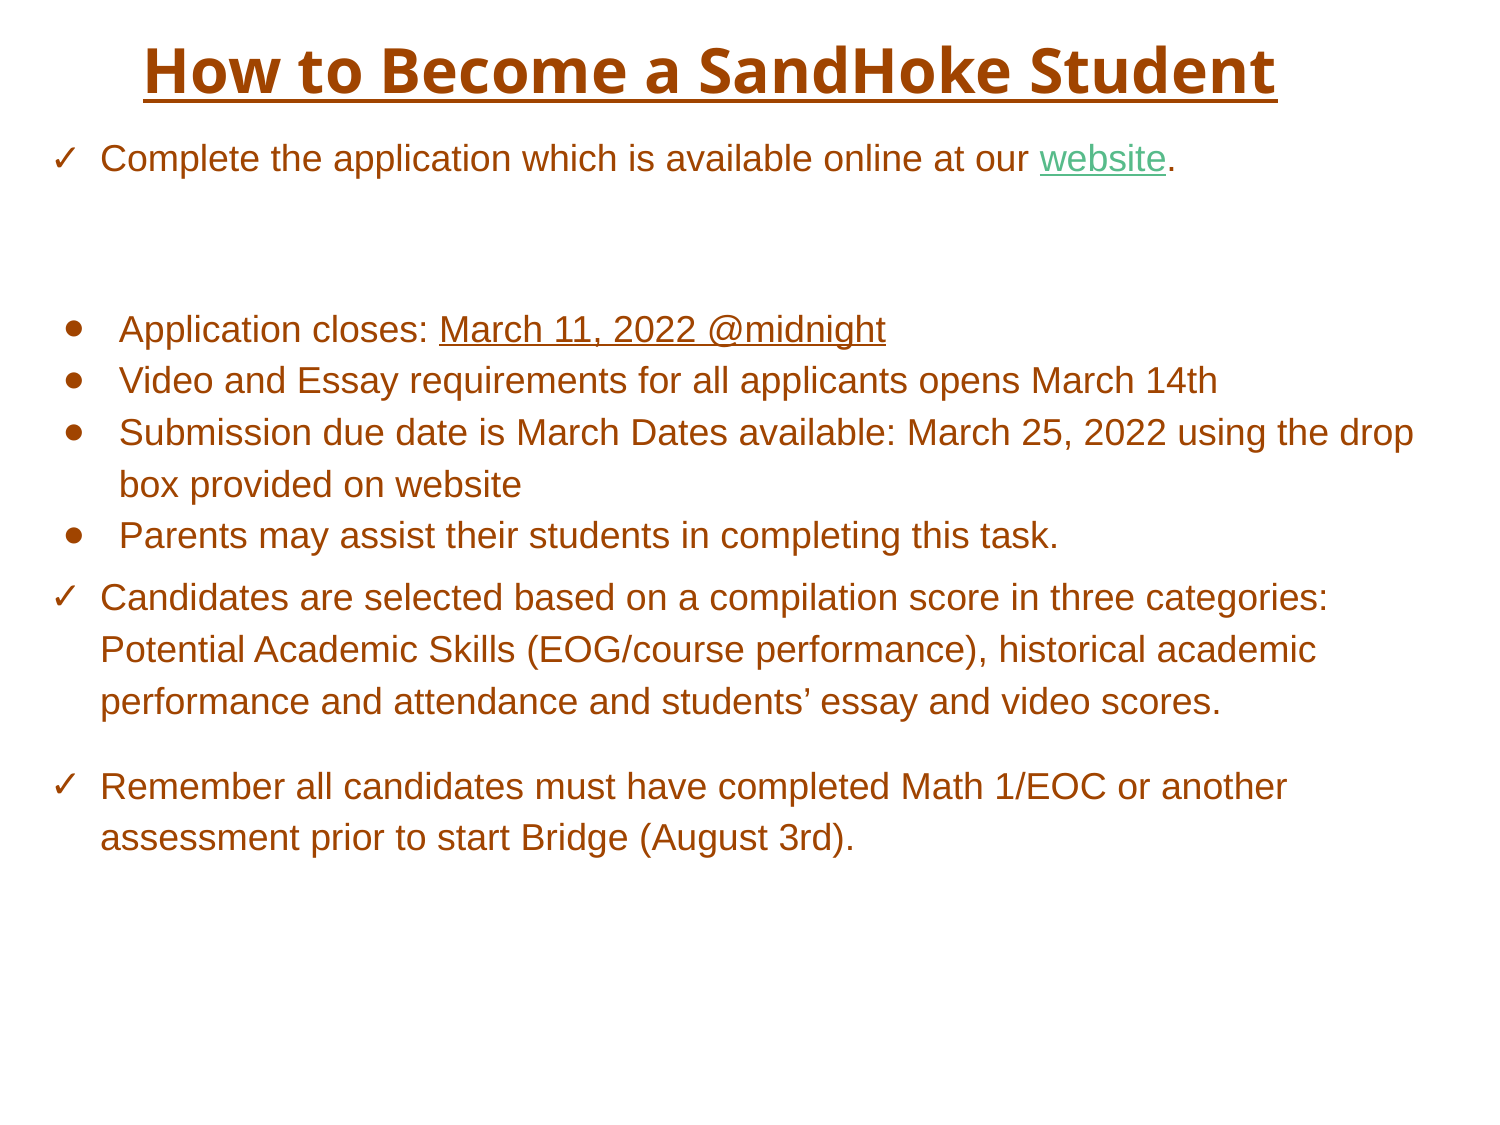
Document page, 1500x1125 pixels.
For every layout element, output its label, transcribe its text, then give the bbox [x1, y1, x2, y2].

title How to Become a SandHoke Student [14, 0, 1407, 138]
list Complete the application which is available online at our website. Application closes: March 11, 2022 @midnight Video and Essay requirements for all applicants opens March 14th Submission due date is March Dates available: March 25, 2022 using the drop box provided on website Parents may assist their students in completing this task. Candidates are selected based on a compilation score in three categories: Potential Academic Skills (EOG/course performance), historical academic performance and attendance and students’ essay and video scores. Remember all candidates must have completed Math 1/EOC or another assessment prior to start Bridge (August 3rd). [28, 120, 1460, 1086]
